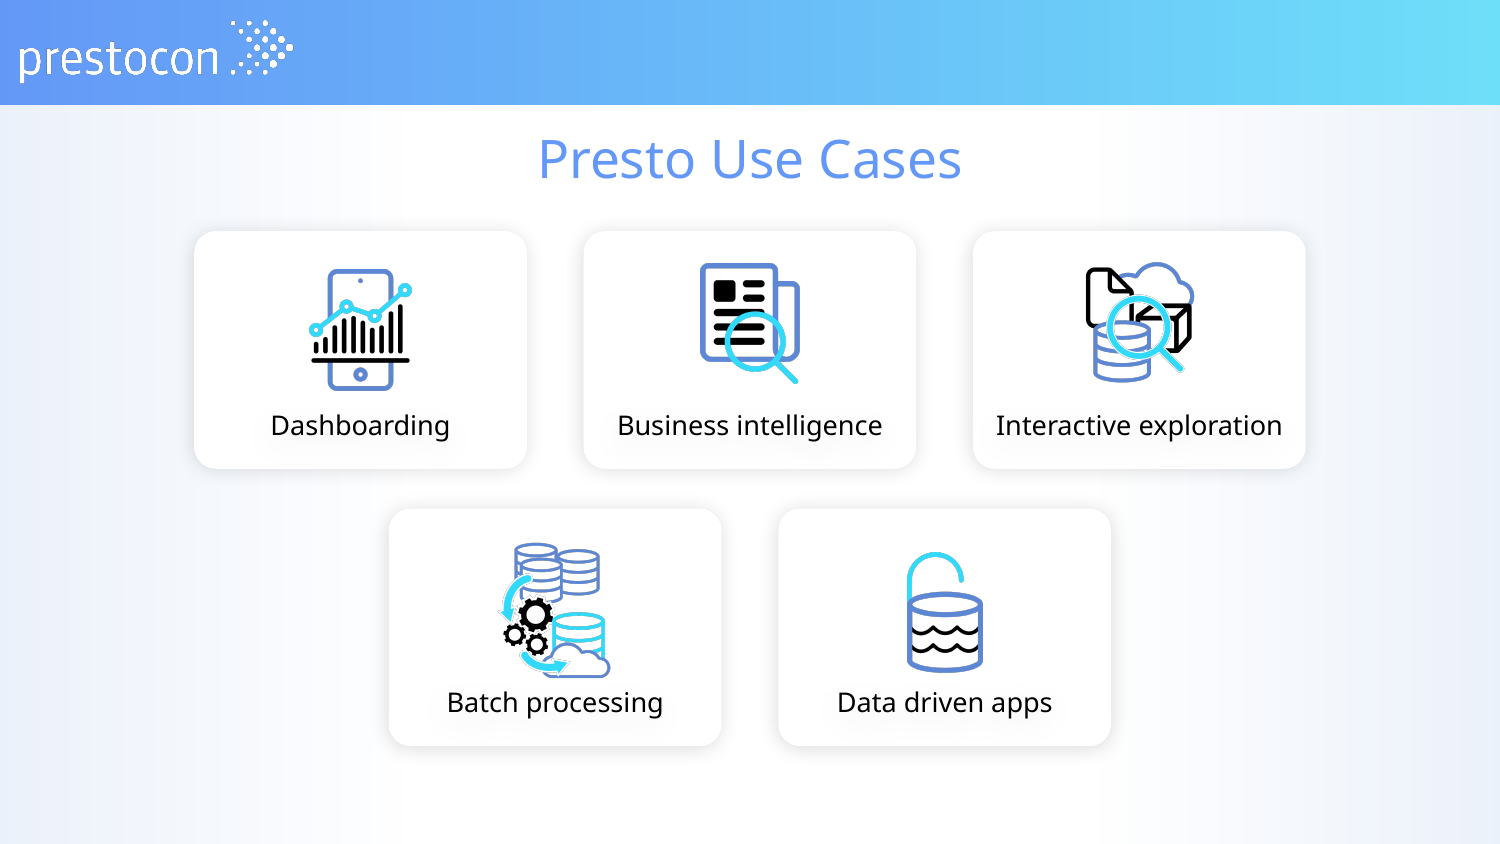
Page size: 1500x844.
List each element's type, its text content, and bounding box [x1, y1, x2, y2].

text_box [972, 230, 1306, 469]
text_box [583, 230, 917, 469]
title Presto Use Cases [51, 110, 1449, 205]
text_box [193, 230, 527, 469]
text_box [778, 508, 1112, 747]
picture [20, 20, 298, 84]
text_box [388, 508, 722, 747]
